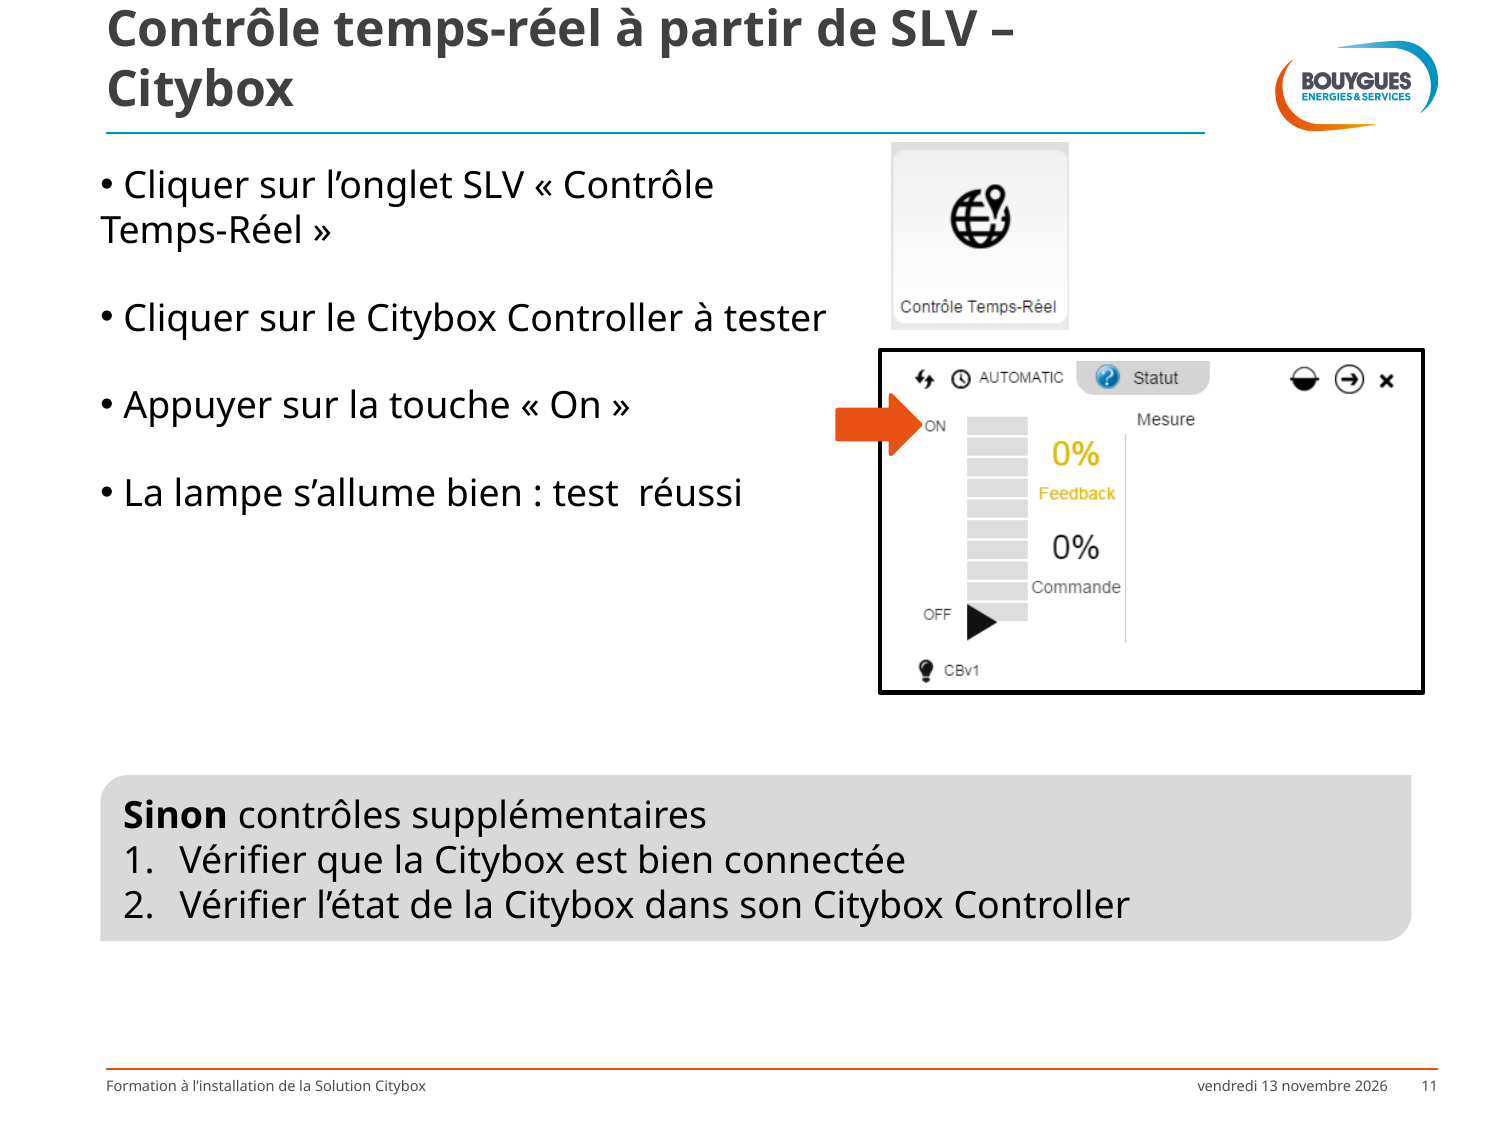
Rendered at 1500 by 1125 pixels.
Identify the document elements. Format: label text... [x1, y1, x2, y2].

picture [891, 141, 1070, 331]
slide_number 11 [1387, 1077, 1438, 1125]
text_box Cliquer sur l’onglet SLV « Contrôle Temps-Réel » Cliquer sur le Citybox Controller à tester Appuyer sur la touche « On » La lampe s’allume bien : test réussi [100, 160, 845, 752]
picture [1263, 0, 1500, 148]
footer Formation à l’installation de la Solution Citybox [106, 1076, 963, 1125]
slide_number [974, 1077, 1387, 1125]
text_box Sinon contrôles supplémentaires Vérifier que la Citybox est bien connectée Vérifier l’état de la Citybox dans son Citybox Controller [100, 775, 1412, 942]
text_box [837, 349, 1424, 693]
title Contrôle temps-réel à partir de SLV – Citybox [106, 0, 1205, 117]
